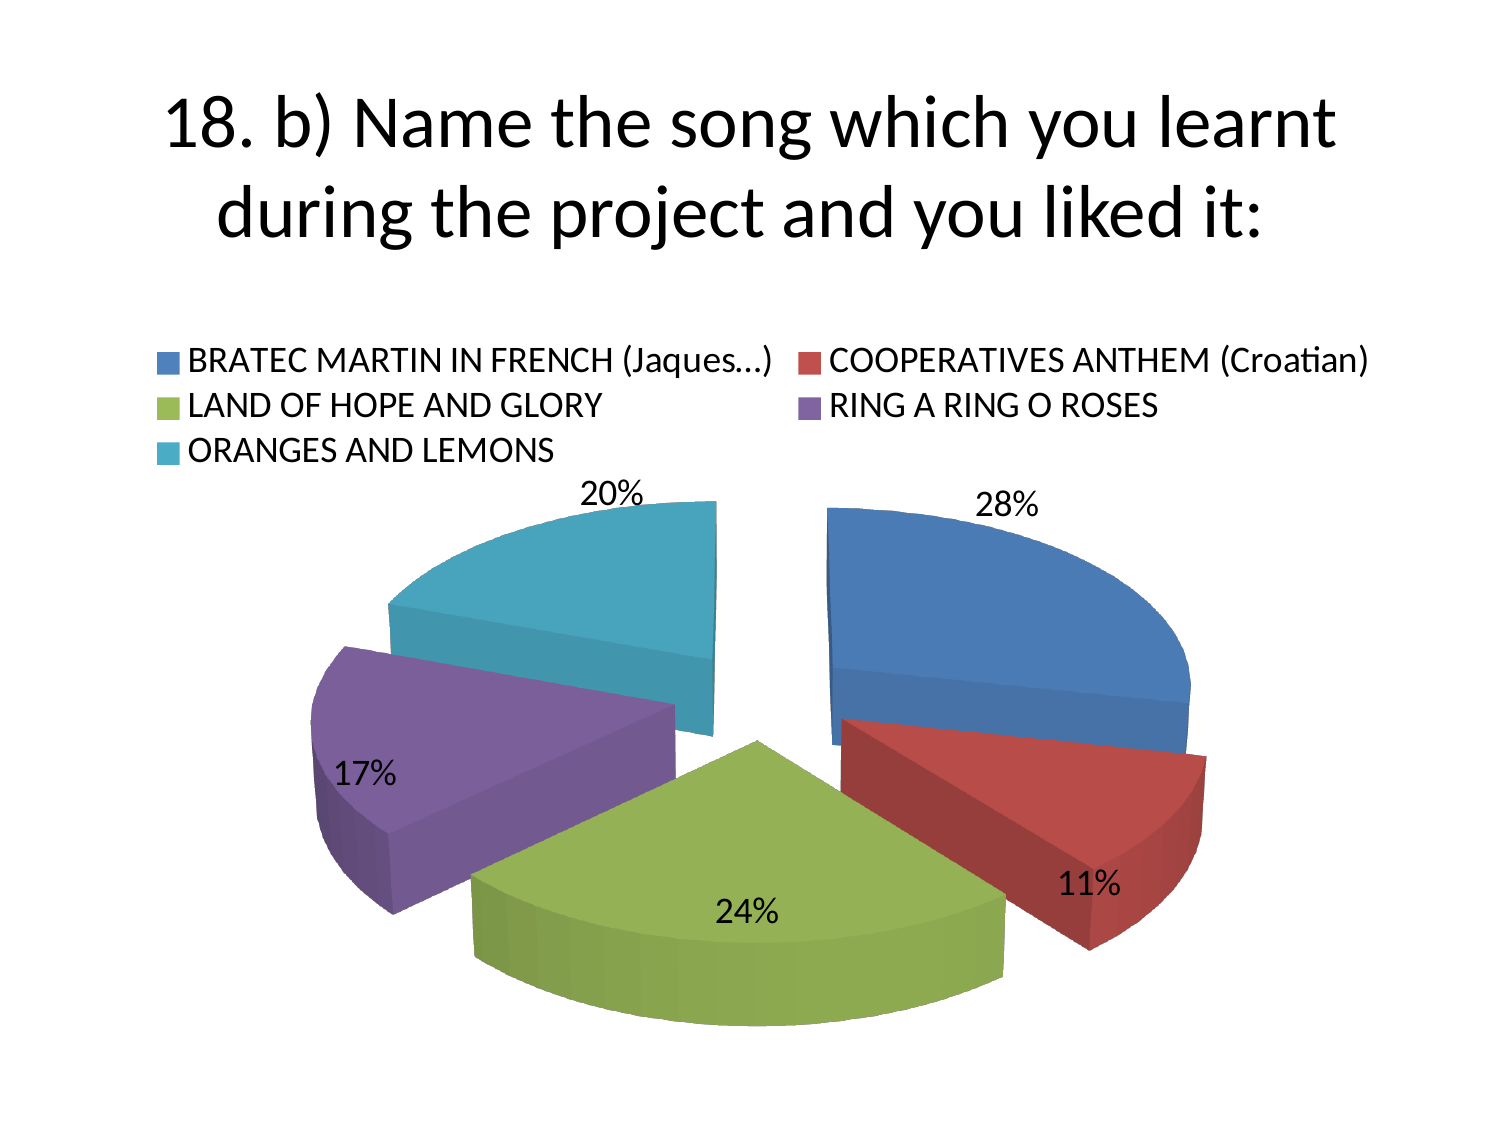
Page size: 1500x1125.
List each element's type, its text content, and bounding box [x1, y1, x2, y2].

chart [88, 326, 1439, 1041]
title 18. b) Name the song which you learnt during the project and you liked it: [75, 45, 1425, 279]
